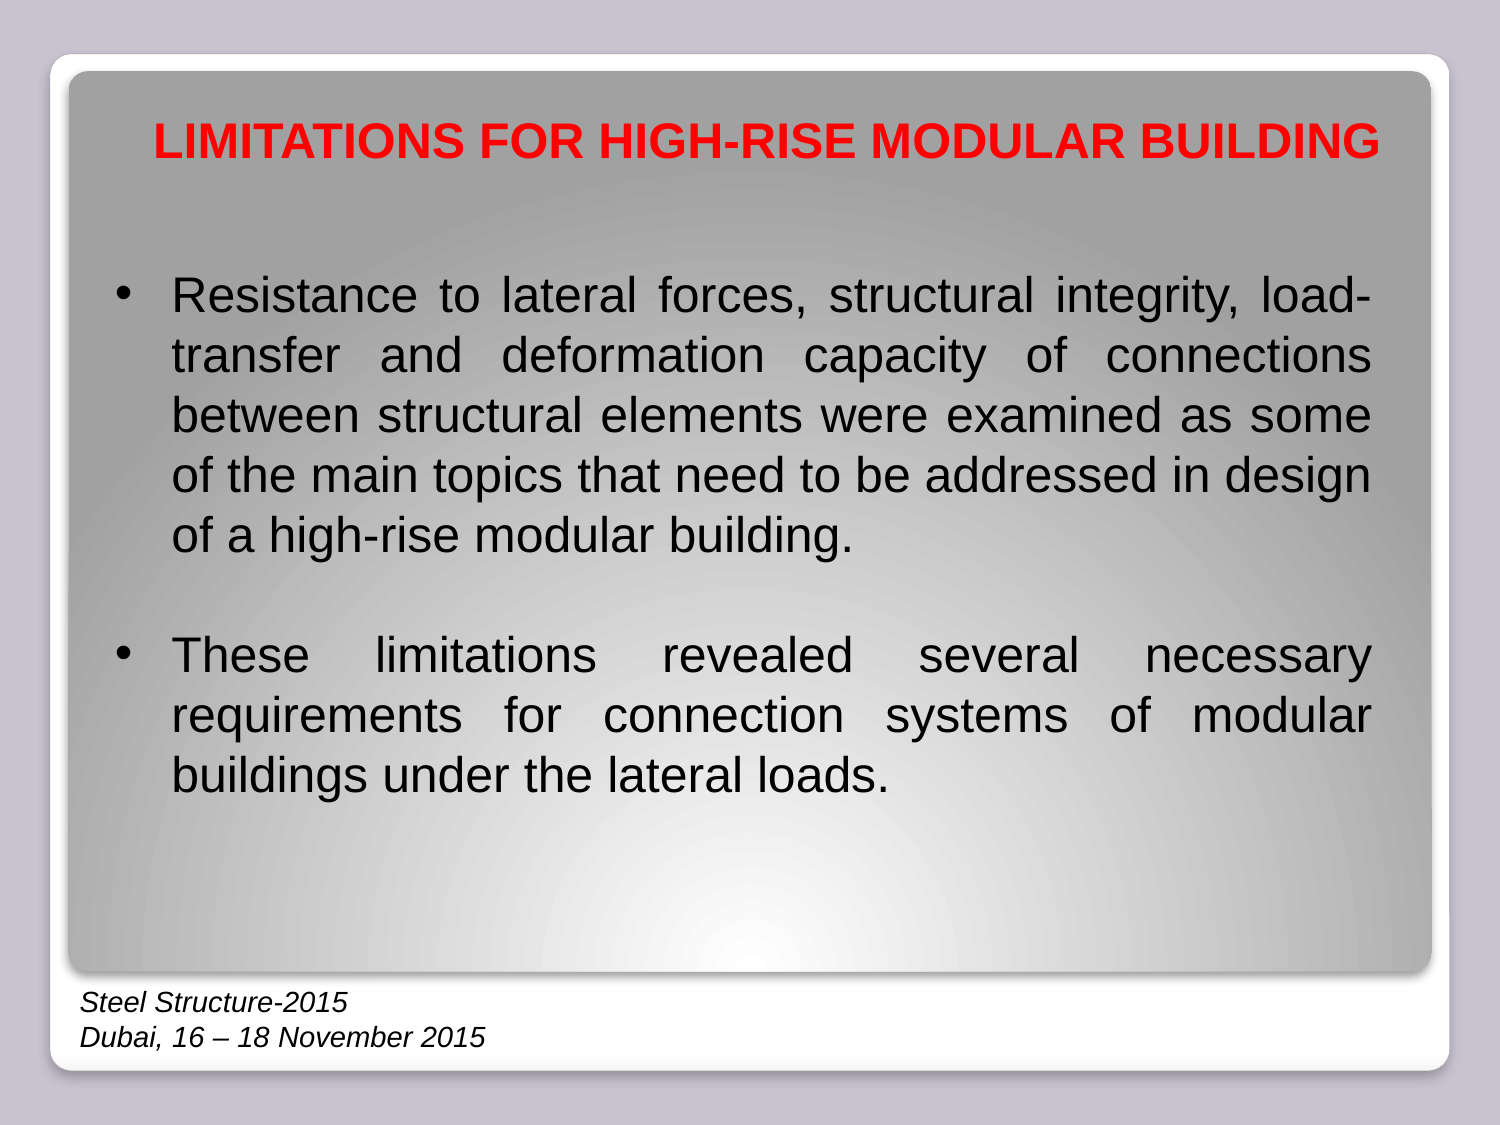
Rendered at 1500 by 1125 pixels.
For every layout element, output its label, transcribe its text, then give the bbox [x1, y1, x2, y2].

text_box Resistance to lateral forces, structural integrity, load-transfer and deformation capacity of connections between structural elements were examined as some of the main topics that need to be addressed in design of a high-rise modular building. These limitations revealed several necessary requirements for connection systems of modular buildings under the lateral loads. [100, 255, 1388, 811]
title LIMITATIONS FOR HIGH-RISE MODULAR BUILDING [63, 76, 1500, 176]
text_box Steel Structure-2015 Dubai, 16 – 18 November 2015 [64, 975, 815, 1061]
